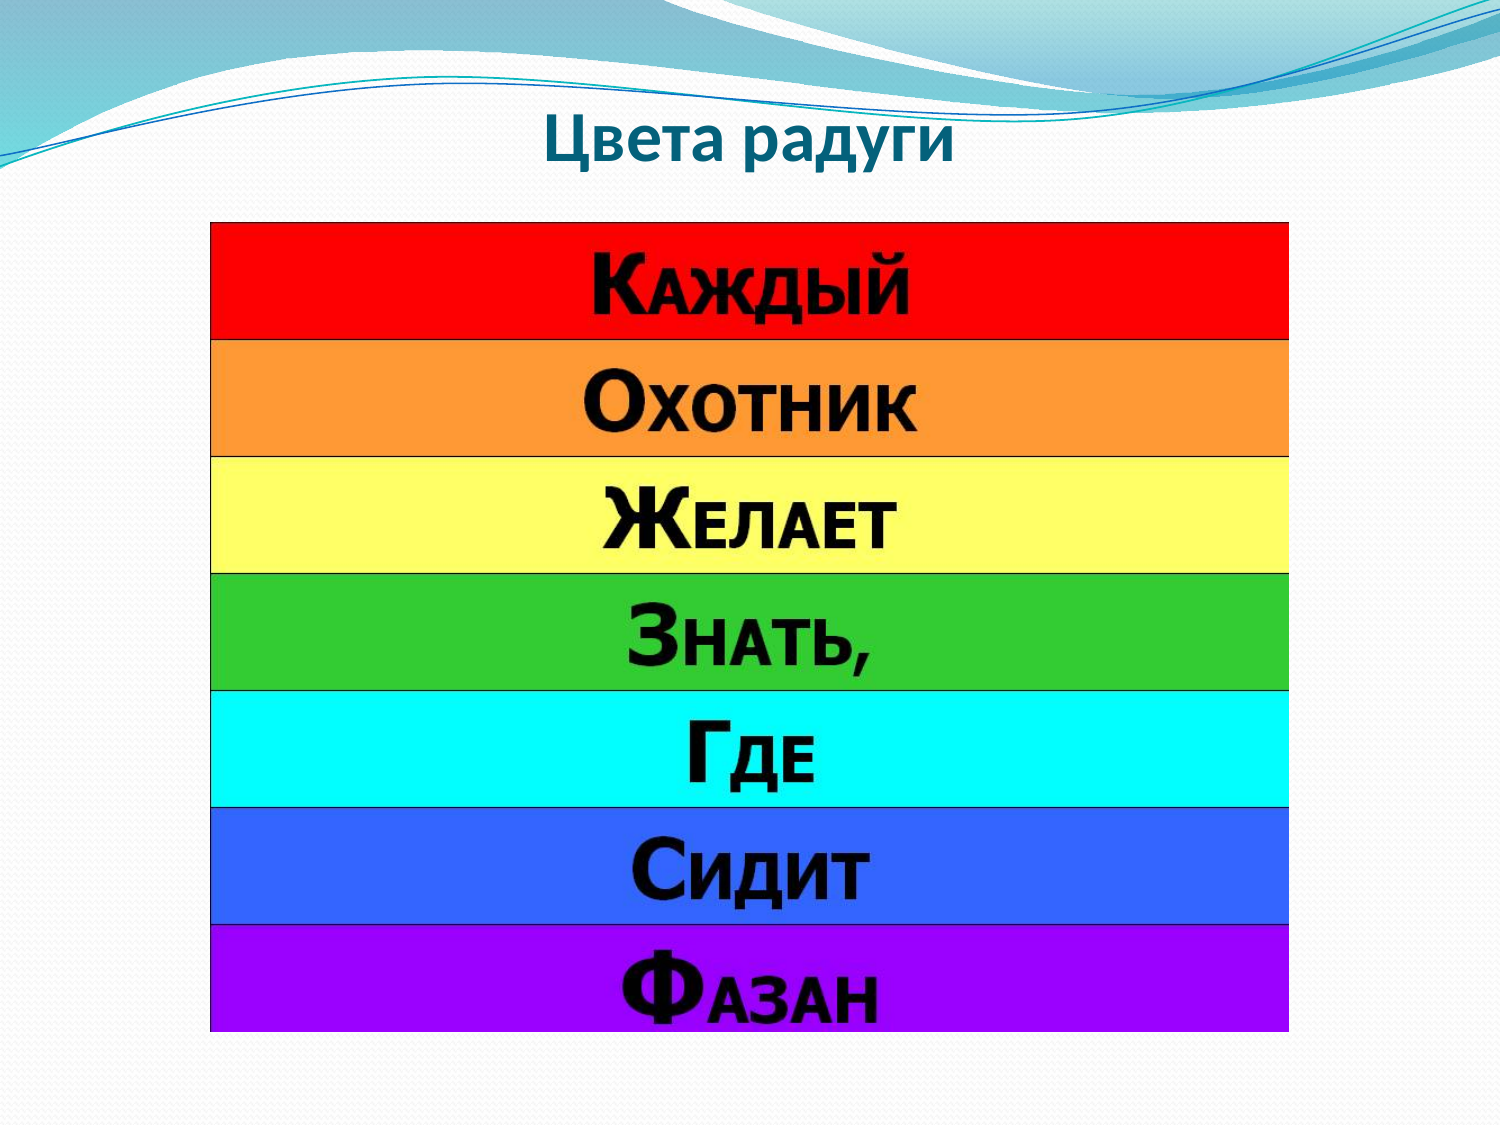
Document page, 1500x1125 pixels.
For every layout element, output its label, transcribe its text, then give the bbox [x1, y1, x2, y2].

title Цвета радуги [75, 82, 1425, 176]
picture [210, 222, 1290, 1032]
